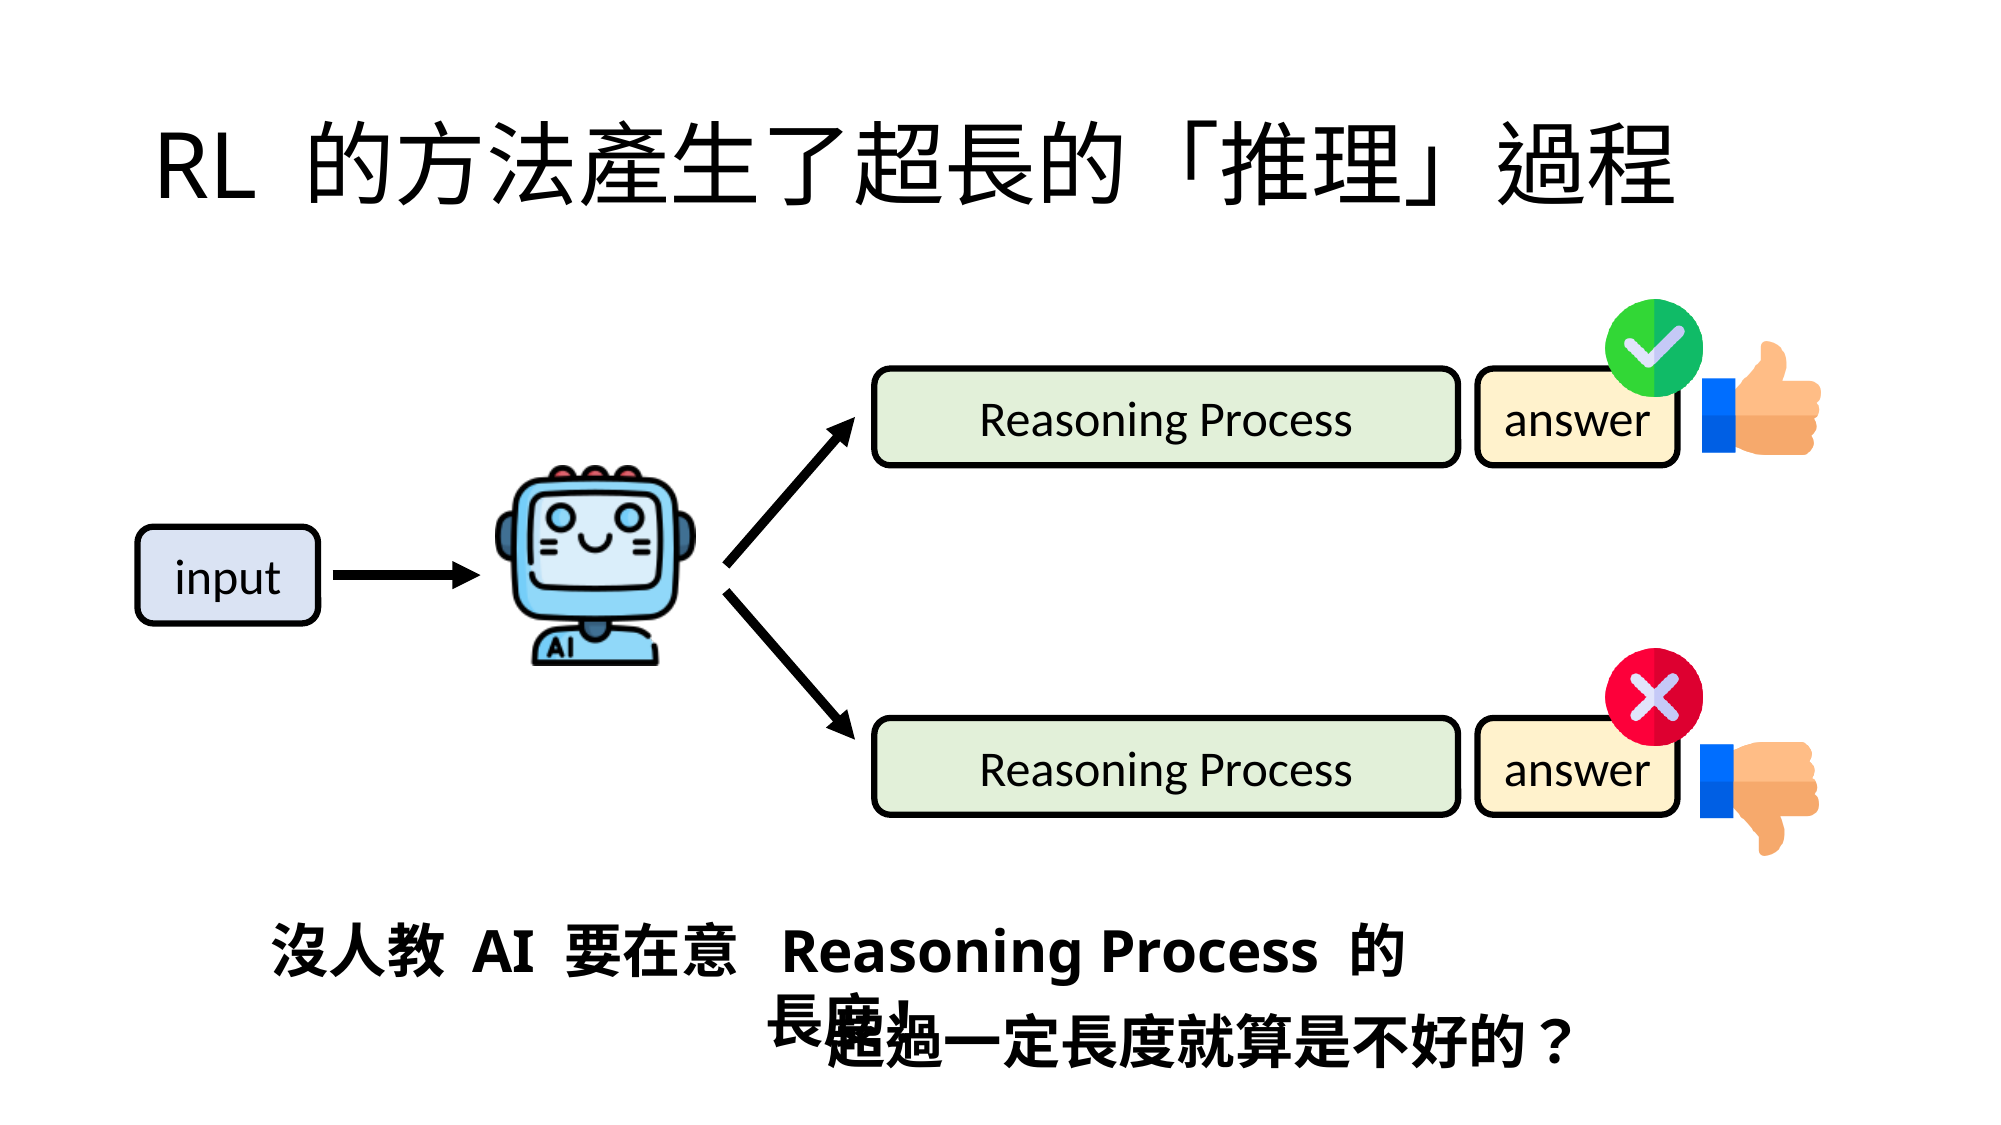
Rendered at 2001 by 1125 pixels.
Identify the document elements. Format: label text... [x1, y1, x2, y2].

picture [1605, 648, 1819, 859]
text_box 超過一定長度就算是不好的？ [595, 997, 1818, 1083]
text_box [725, 590, 856, 741]
text_box answer [1477, 717, 1678, 815]
text_box Reasoning Process [874, 368, 1459, 466]
text_box Reasoning Process [874, 717, 1459, 815]
title RL 的方法產生了超長的「推理」過程 [137, 59, 1863, 278]
picture [1605, 298, 1822, 458]
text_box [725, 416, 856, 566]
text_box input [137, 526, 319, 624]
text_box 沒人教 AI 要在意 Reasoning Process 的長度! [227, 906, 1450, 1061]
text_box answer [1477, 368, 1678, 466]
picture [494, 464, 696, 666]
